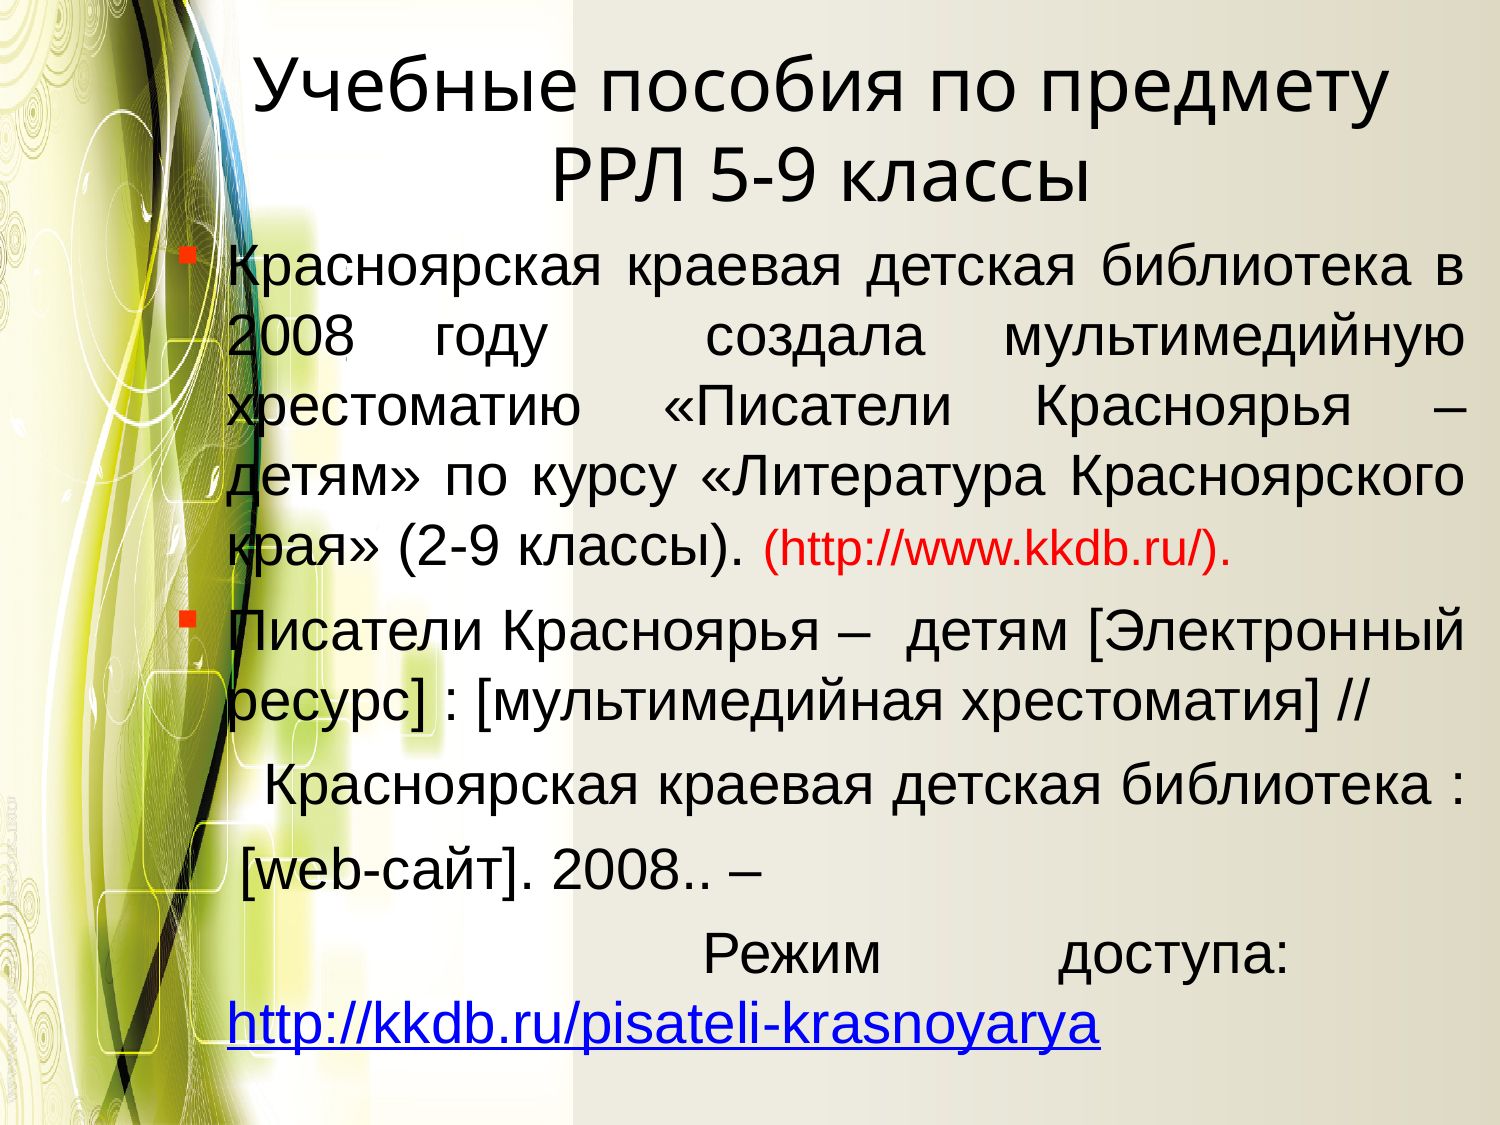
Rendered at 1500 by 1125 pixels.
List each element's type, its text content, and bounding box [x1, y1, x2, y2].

picture [0, 0, 573, 1125]
list Красноярская краевая детская библиотека в 2008 году создала мультимедийную хрестоматию «Писатели Красноярья – детям» по курсу «Литература Красноярского края» (2-9 классы). (http://www.kkdb.ru/). Писатели Красноярья – детям [Электронный ресурс] : [мультимедийная хрестоматия] // Красноярская краевая детская библиотека : [web-сайт]. 2008.. – Режим доступа: http://kkdb.ru/pisateli-krasnoyarya [159, 219, 1483, 1125]
title Учебные пособия по предмету РРЛ 5-9 классы [218, 45, 1425, 209]
